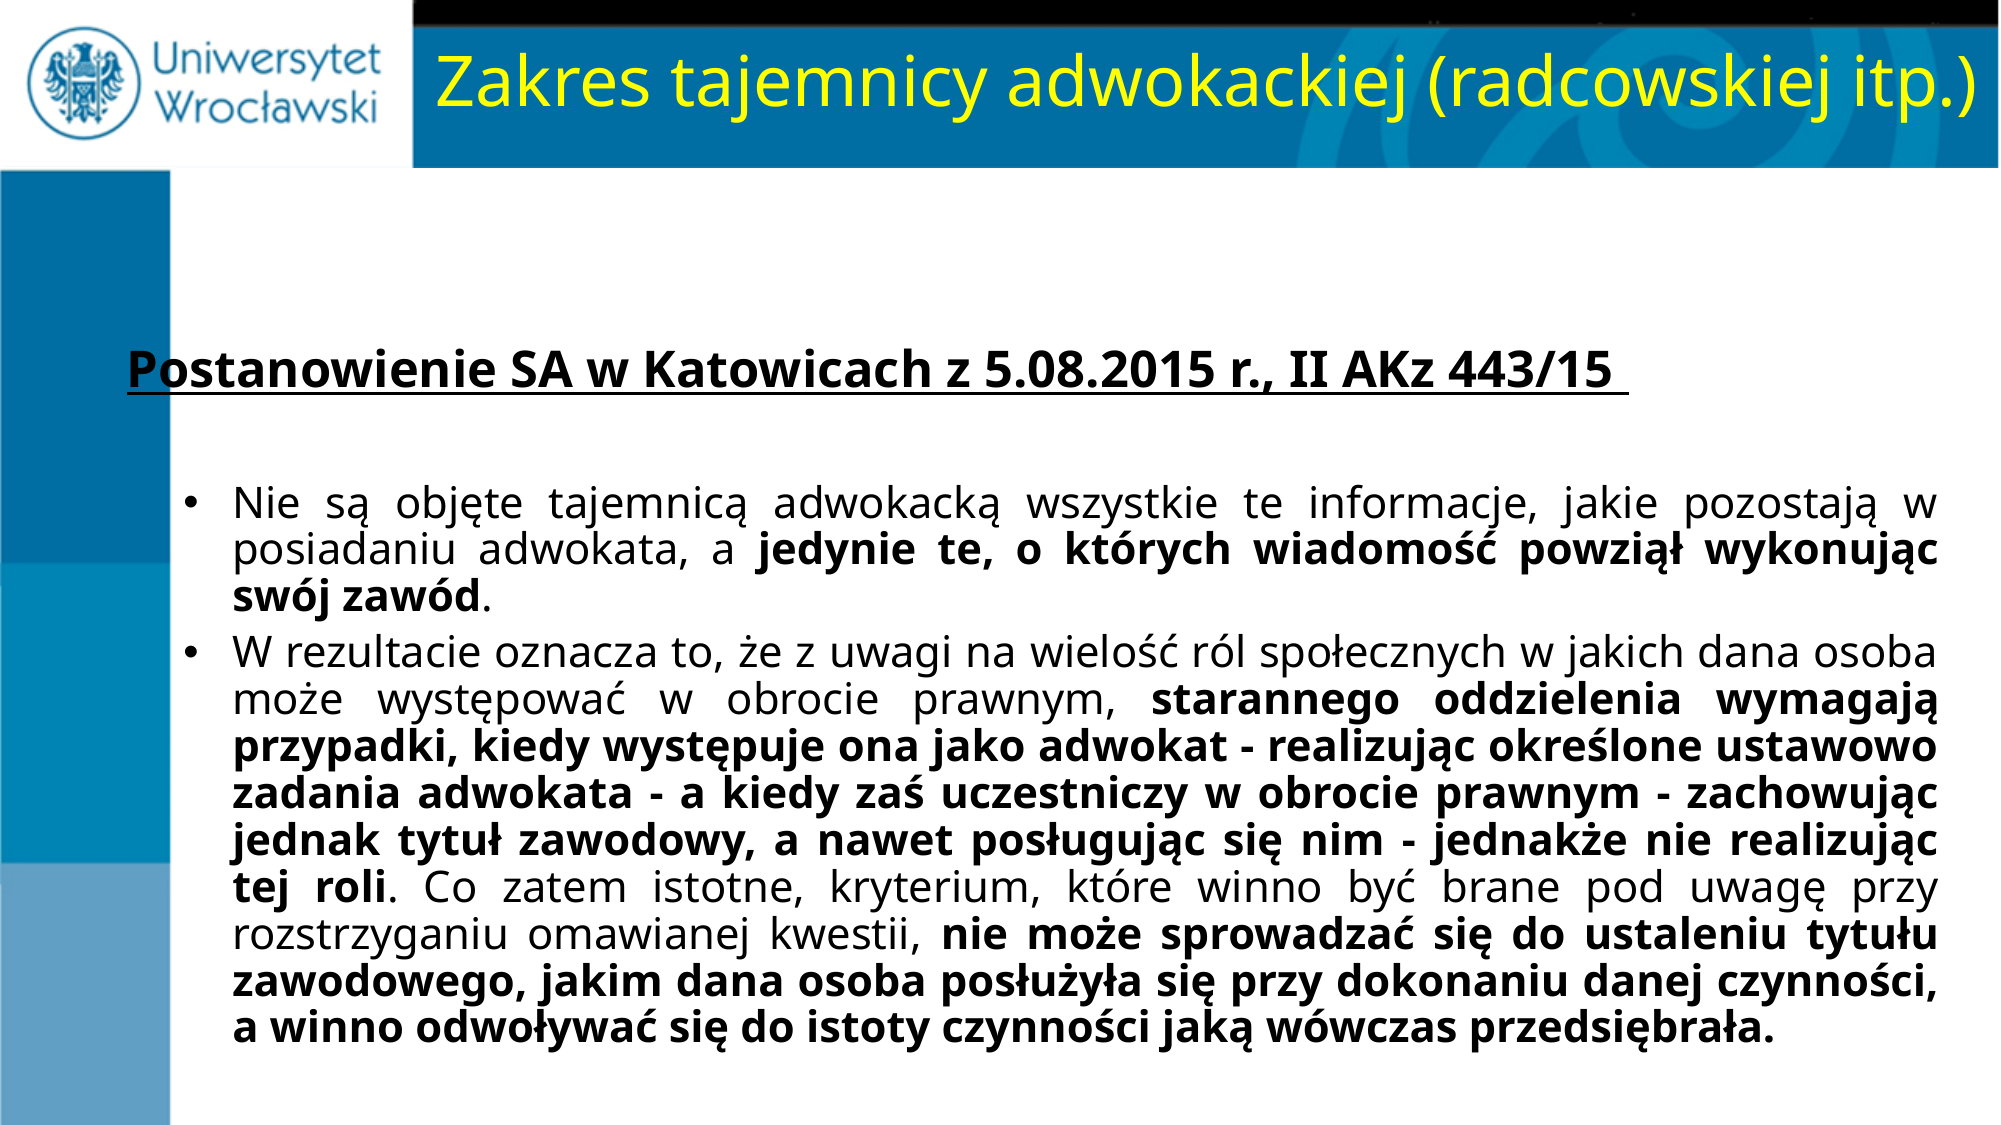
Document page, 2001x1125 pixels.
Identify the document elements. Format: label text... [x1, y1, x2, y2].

picture [0, 0, 414, 1125]
title Zakres tajemnicy adwokackiej (radcowskiej itp.) [414, 0, 2000, 168]
list Postanowienie SA w Katowicach z 5.08.2015 r., II AKz 443/15 Nie są objęte tajemnicą adwokacką wszystkie te informacje, jakie pozostają w posiadaniu adwokata, a jedynie te, o których wiadomość powziął wykonując swój zawód. W rezultacie oznacza to, że z uwagi na wielość ról społecznych w jakich dana osoba może występować w obrocie prawnym, starannego oddzielenia wymagają przypadki, kiedy występuje ona jako adwokat - realizując określone ustawowo zadania adwokata - a kiedy zaś uczestniczy w obrocie prawnym - zachowując jednak tytuł zawodowy, a nawet posługując się nim - jednakże nie realizując tej roli. Co zatem istotne, kryterium, które winno być brane pod uwagę przy rozstrzyganiu omawianej kwestii, nie może sprowadzać się do ustaleniu tytułu zawodowego, jakim dana osoba posłużyła się przy dokonaniu danej czynności, a winno odwoływać się do istoty czynności jaką wówczas przedsiębrała. [111, 336, 1956, 1073]
